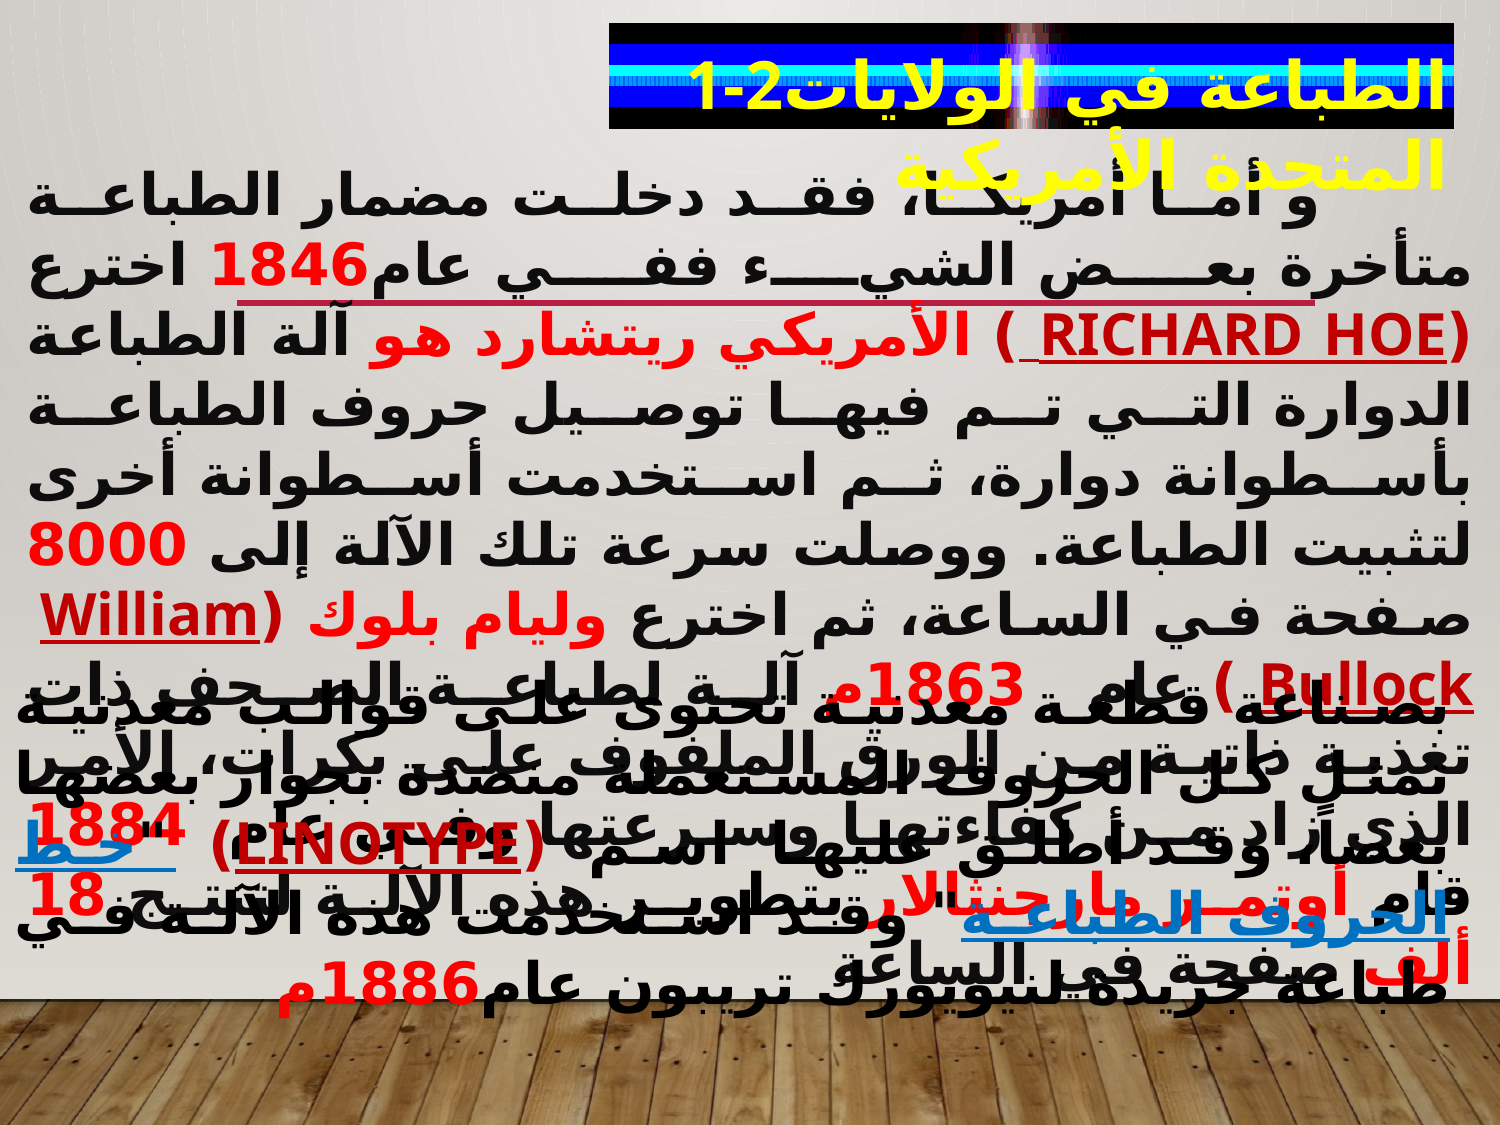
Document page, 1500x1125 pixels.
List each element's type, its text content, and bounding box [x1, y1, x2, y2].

picture [0, 999, 1500, 1125]
text_box 1-2الطباعة في الولايات المتحدة الأمريكية [609, 35, 1464, 210]
picture [609, 23, 1454, 130]
text_box بصناعة قطعة معدنية تحتوى على قوالب معدنية تمثل كل الحروف المستعملة منضدة بجوار بعضها بعضاً، وقد أطلق عليها اسم (LINOTYPE) "خط الحروف الطباعة" وقد استخدمت هذه الآلة في طباعة جريدة لنيويورك تريبون عام1886م [0, 659, 1465, 1024]
text_box و أما أمريكا، فقد دخلت مضمار الطباعة متأخرة بعض الشيء ففي عام1846 اخترع (RICHARD HOE ) الأمريكي ريتشارد هو آلة الطباعة الدوارة التي تم فيها توصيل حروف الطباعة بأسطوانة دوارة، ثم استخدمت أسطوانة أخرى لتثبيت الطباعة. ووصلت سرعة تلك الآلة إلى 8000 صفحة في الساعة، ثم اخترع وليام بلوك (William Bullock ) عام 1863م آلة لطباعة الصحف ذات تغذية ذاتية من الورق الملفوف على بكرات، الأمر الذي زاد من كفاءتها وسرعتها وفي عام 1884 قام أوتمر مارجنثالار بتطوير هذه الآلة لتنتج 18 ألف صفحة في الساعة [11, 149, 1489, 1004]
